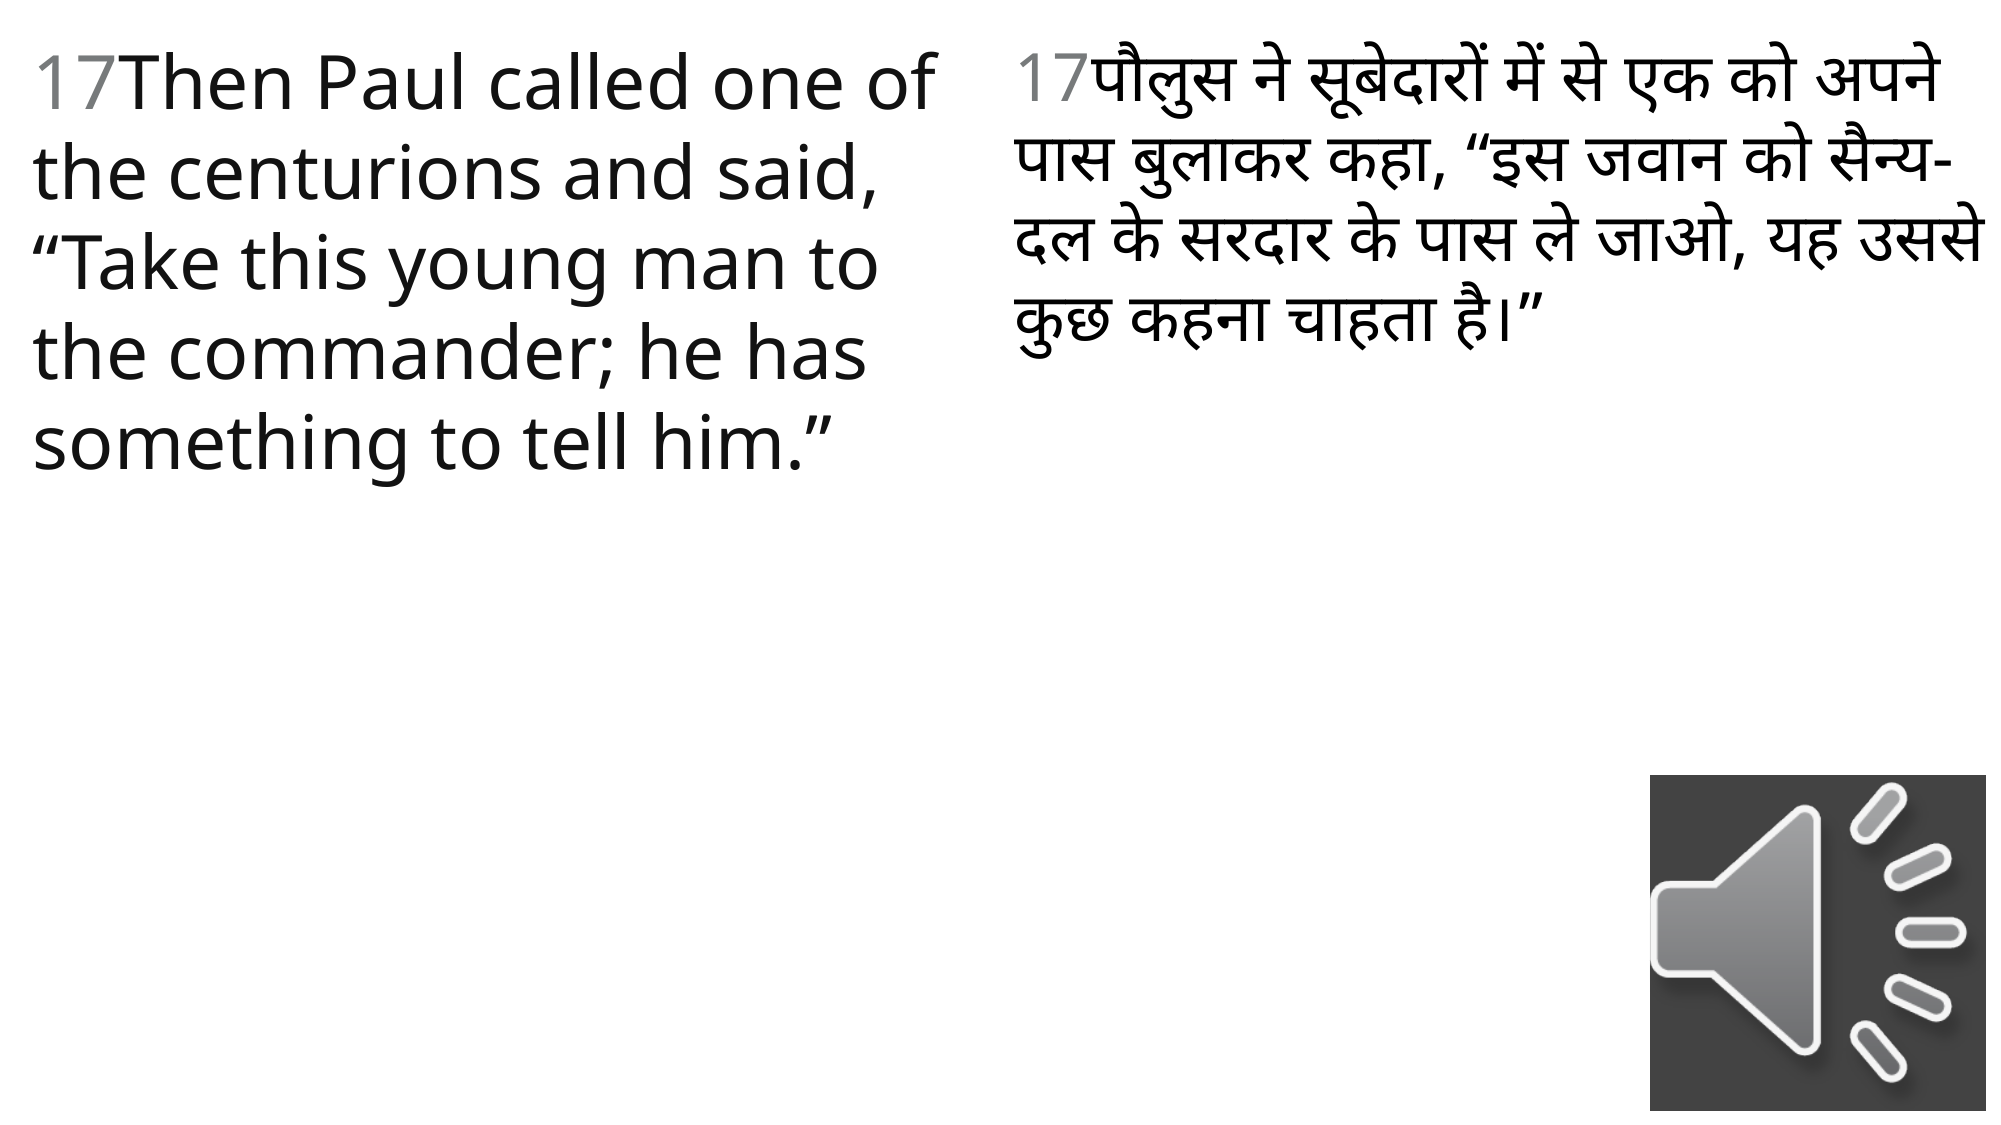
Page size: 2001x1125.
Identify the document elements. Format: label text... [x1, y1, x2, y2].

text_box 17पौलुस ने सूबेदारों में से एक को अपने पास बुलाकर कहा, “इस जवान को सैन्य-दल के सरदार के पास ले जाओ, यह उससे कुछ कहना चाहता है।” [999, 27, 2000, 1104]
text_box 17Then Paul called one of the centurions and said, “Take this young man to the commander; he has something to tell him.” [18, 27, 973, 1104]
picture [1648, 773, 1987, 1112]
